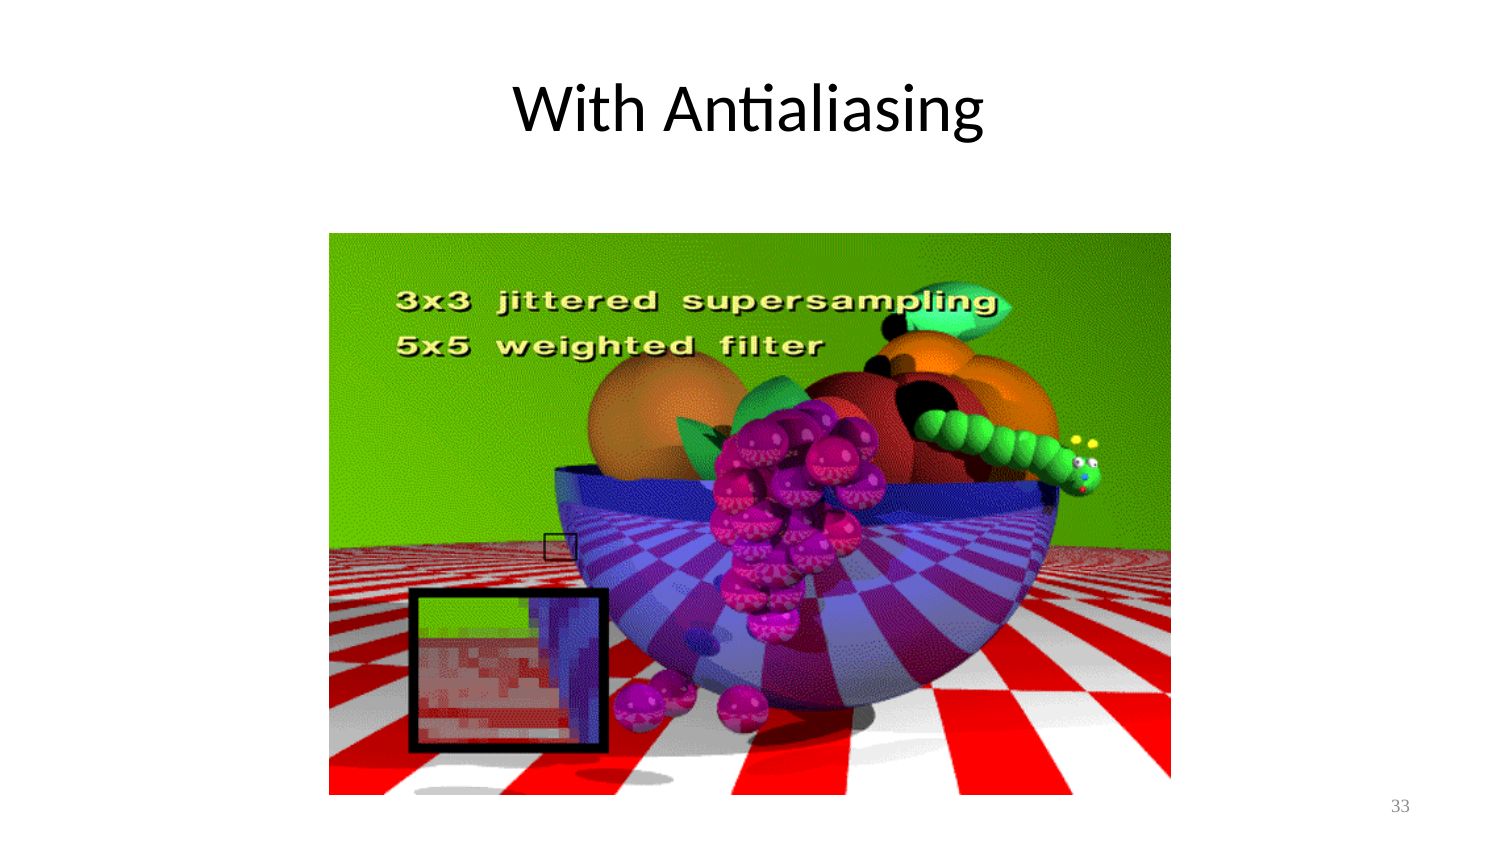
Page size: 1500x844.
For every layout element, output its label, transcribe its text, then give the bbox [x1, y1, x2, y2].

picture [329, 233, 1171, 795]
slide_number 33 [1074, 782, 1425, 827]
title With Antialiasing [213, 33, 1285, 175]
